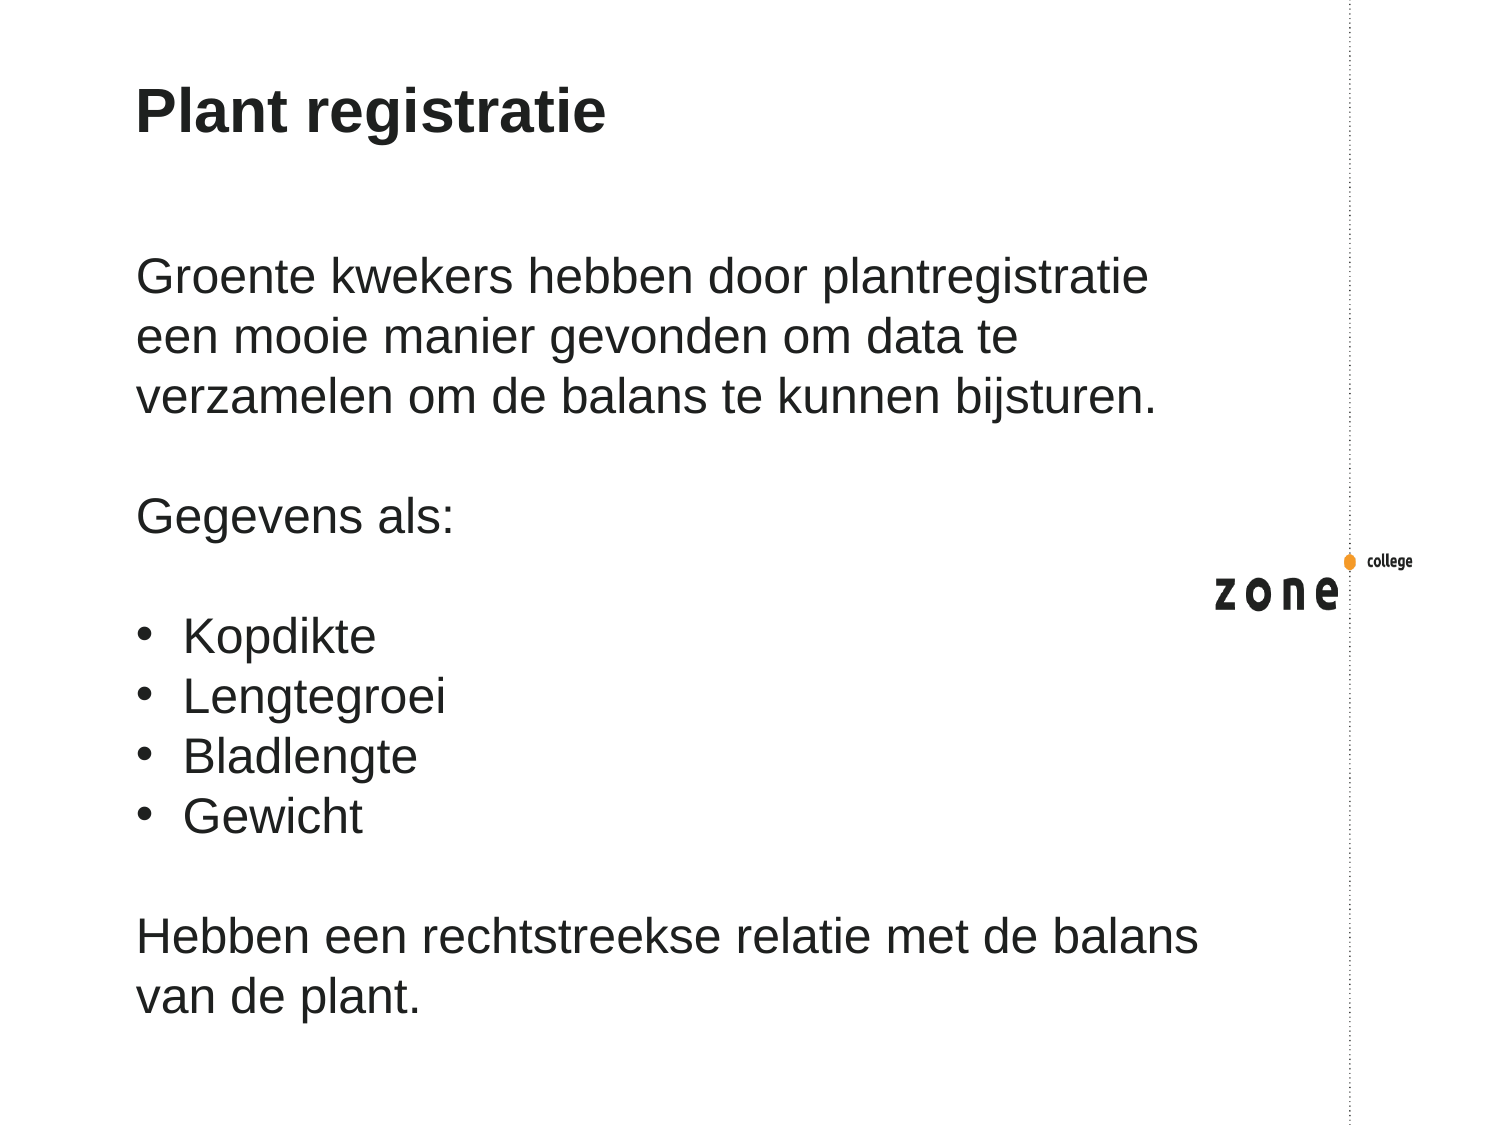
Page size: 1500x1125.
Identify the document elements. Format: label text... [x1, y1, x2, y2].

title Plant registratie [135, 78, 1248, 185]
list Groente kwekers hebben door plantregistratie een mooie manier gevonden om data te verzamelen om de balans te kunnen bijsturen. Gegevens als: Kopdikte Lengtegroei Bladlengte Gewicht Hebben een rechtstreekse relatie met de balans van de plant. [135, 243, 1205, 1047]
picture [1197, 0, 1500, 1125]
